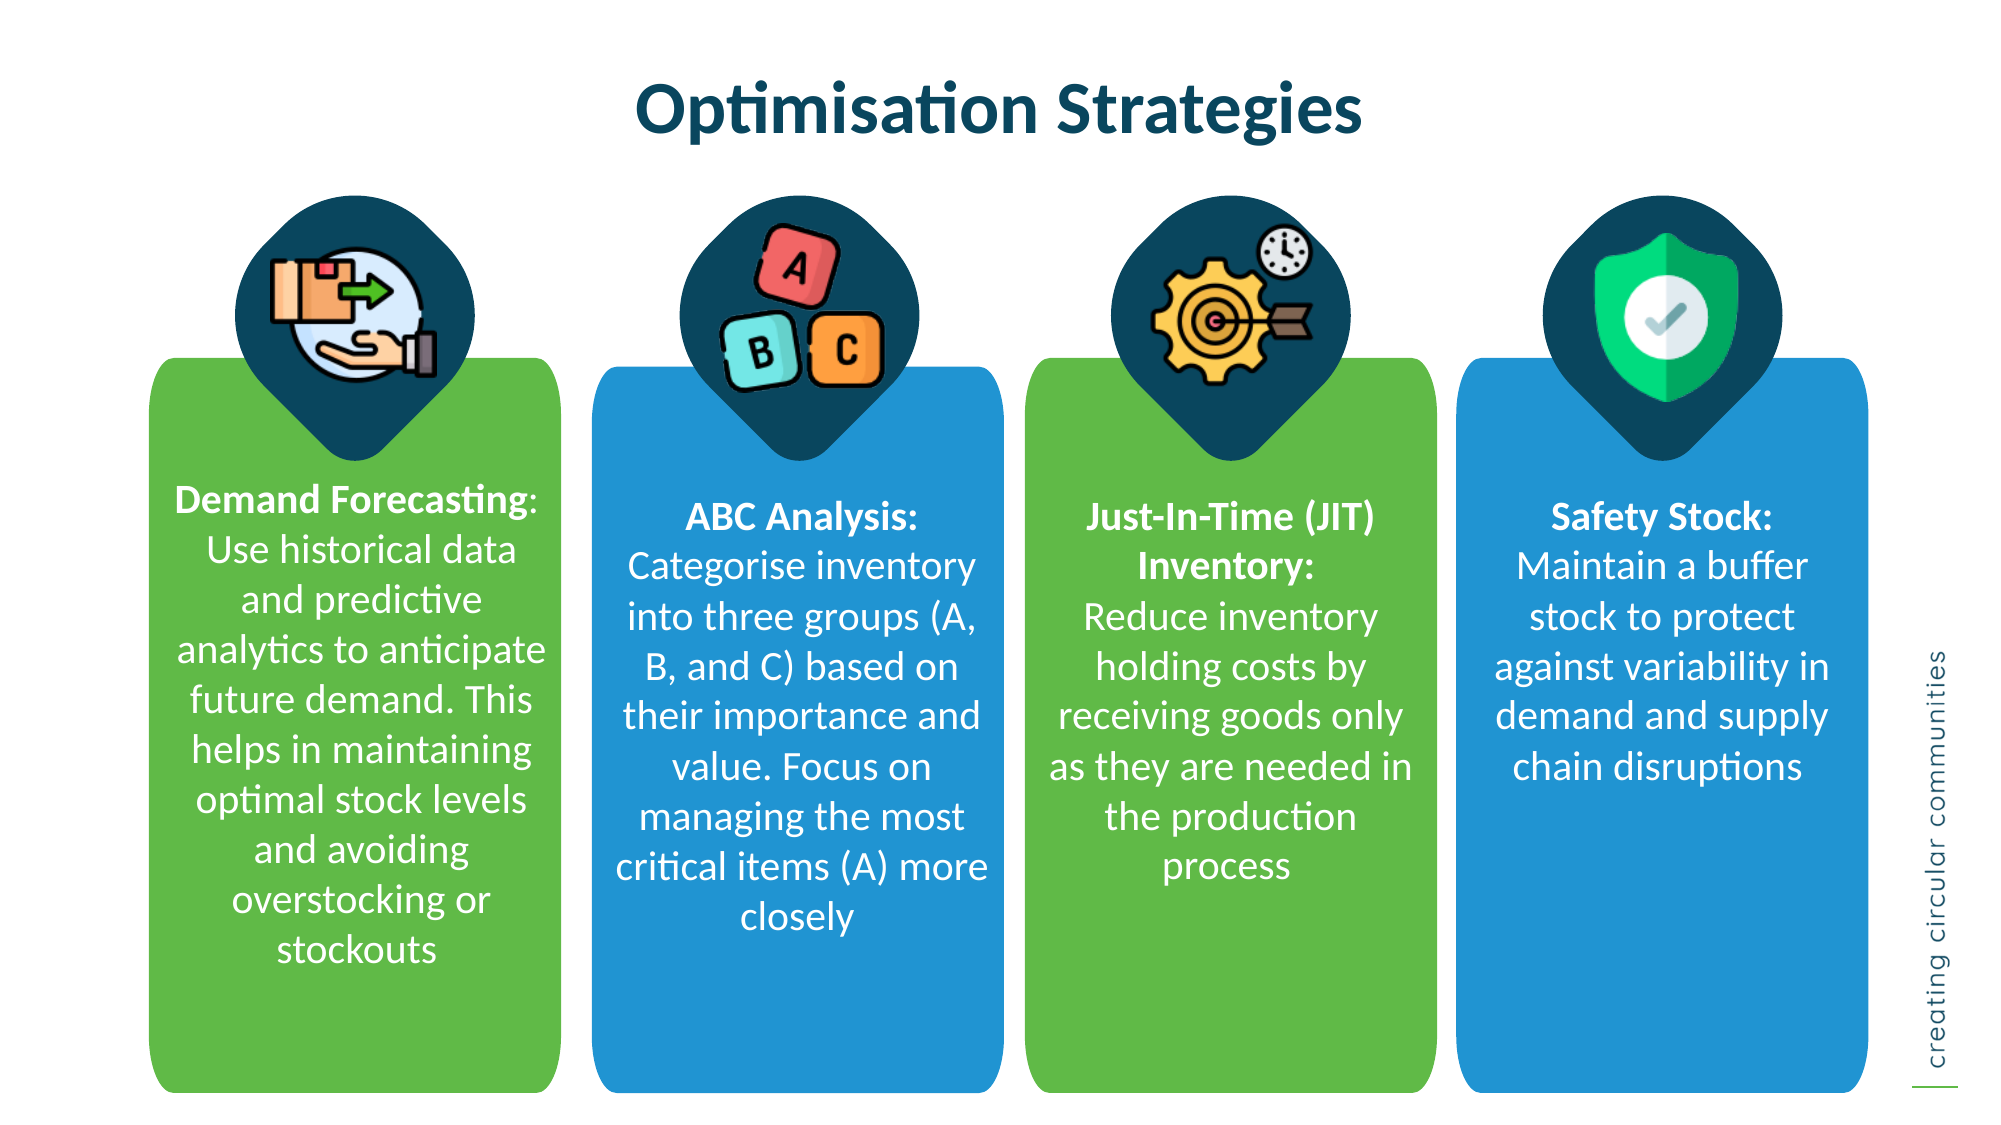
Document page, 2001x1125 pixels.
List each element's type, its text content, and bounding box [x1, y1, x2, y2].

text_box [1456, 796, 1869, 1093]
text_box [1164, 195, 1298, 221]
text_box [1456, 357, 1869, 480]
text_box [1587, 402, 1738, 461]
text_box Demand Forecasting: Use historical data and predictive analytics to anticipate future demand. This helps in maintaining optimal stock levels and avoiding overstocking or stockouts [159, 464, 564, 1030]
text_box [1110, 236, 1351, 461]
text_box [1750, 241, 1783, 390]
picture [270, 231, 437, 399]
text_box [1024, 896, 1438, 1093]
text_box Safety Stock: Maintain a buffer stock to protect against variability in demand and supply chain disruptions [1456, 480, 1869, 796]
text_box Just-In-Time (JIT) Inventory: Reduce inventory holding costs by receiving goods only as they are needed in the production process [1024, 480, 1438, 896]
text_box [1581, 509, 1726, 676]
text_box [679, 236, 884, 461]
text_box [277, 399, 433, 461]
picture [1148, 221, 1316, 389]
text_box [887, 241, 920, 390]
text_box [1583, 195, 1742, 233]
text_box [1024, 357, 1438, 480]
text_box [235, 238, 270, 392]
picture [1582, 233, 1750, 402]
text_box [437, 236, 475, 395]
list Optimisation Strategies [0, 61, 2000, 194]
text_box [591, 366, 1004, 1094]
picture [1918, 636, 1956, 1075]
text_box [730, 195, 869, 223]
text_box [277, 195, 432, 231]
text_box ABC Analysis: Categorise inventory into three groups (A, B, and C) based on their importance and value. Focus on managing the most critical items (A) more closely [598, 480, 1006, 946]
text_box [1542, 234, 1582, 397]
picture [717, 223, 887, 393]
text_box [148, 357, 562, 1093]
